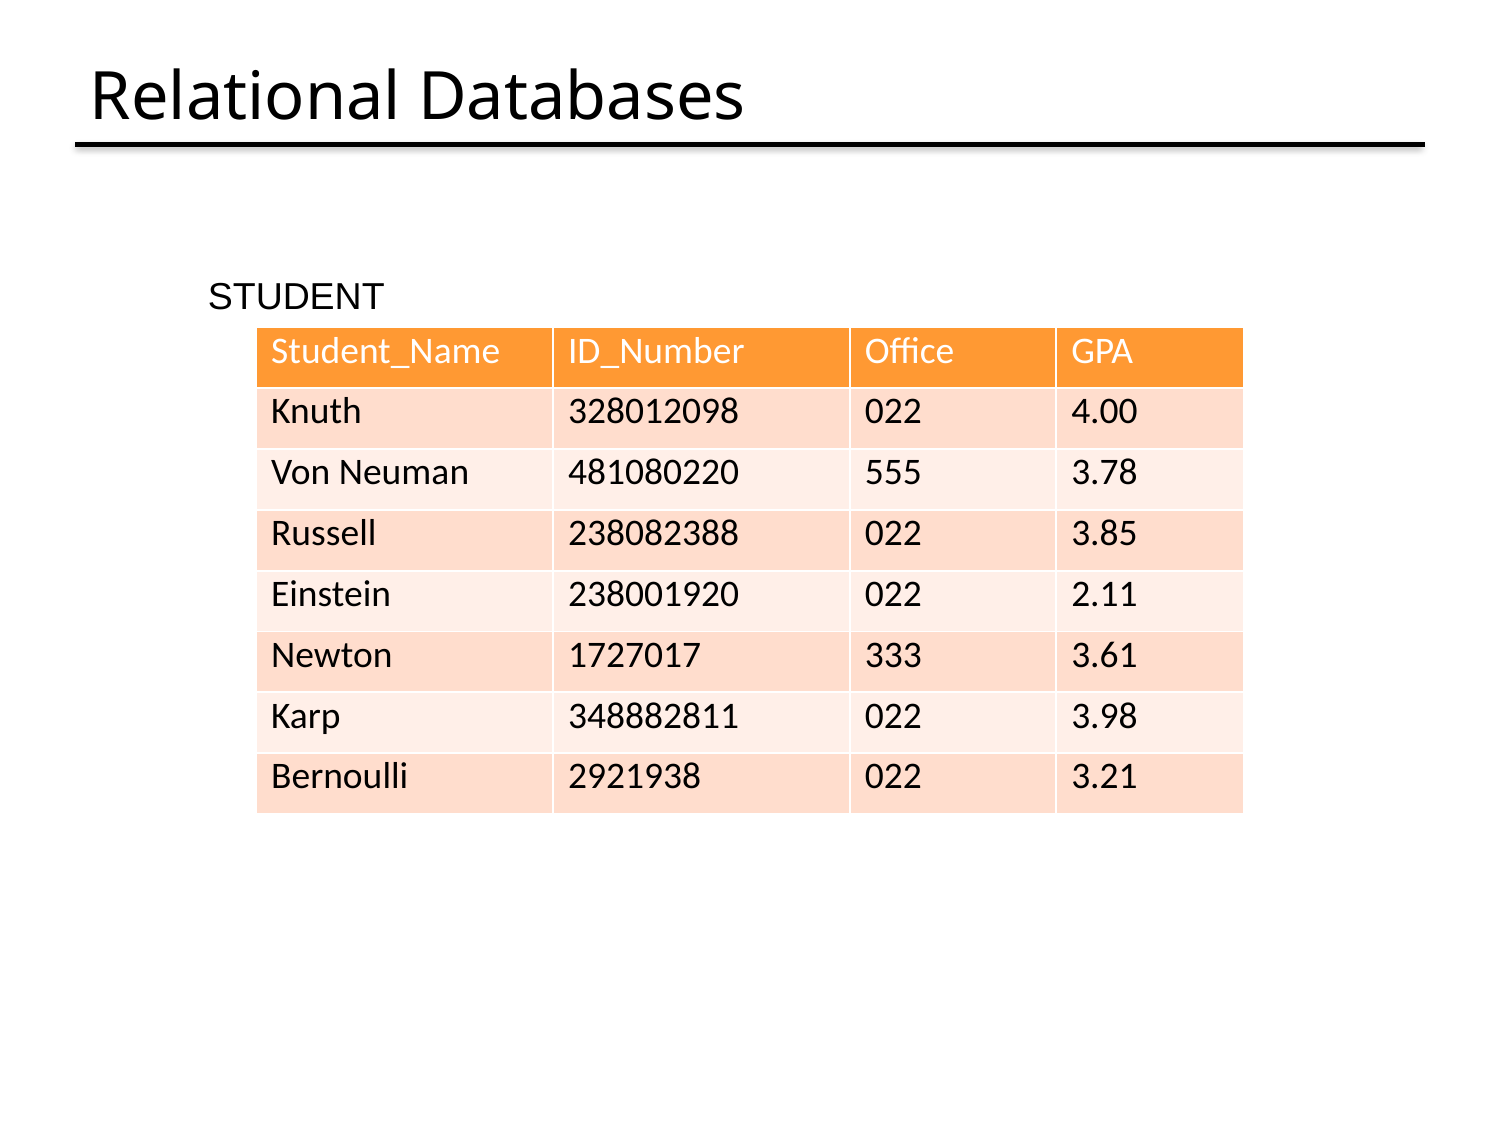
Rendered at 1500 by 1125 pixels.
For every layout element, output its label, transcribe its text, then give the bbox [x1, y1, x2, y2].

table_cell 3.61 [1057, 632, 1243, 691]
table_cell 238082388 [554, 511, 849, 570]
text_box STUDENT [193, 265, 400, 325]
table_cell 022 [851, 754, 1055, 813]
table_cell 2921938 [554, 754, 849, 813]
title Relational Databases [75, 45, 1425, 145]
table_cell Von Neuman [257, 450, 552, 509]
table_cell Knuth [257, 389, 552, 448]
table_cell 022 [851, 511, 1055, 570]
table_cell 022 [851, 572, 1055, 631]
table_cell 4.00 [1057, 389, 1243, 448]
table_cell 1727017 [554, 632, 849, 691]
table_header GPA [1057, 328, 1243, 387]
table_cell 348882811 [554, 693, 849, 752]
table_cell 328012098 [554, 389, 849, 448]
table_header Office [851, 328, 1055, 387]
table_cell Einstein [257, 572, 552, 631]
table_cell 333 [851, 632, 1055, 691]
table_cell 481080220 [554, 450, 849, 509]
table_cell Bernoulli [257, 754, 552, 813]
table_cell Karp [257, 693, 552, 752]
table_cell 3.85 [1057, 511, 1243, 570]
table_cell 022 [851, 389, 1055, 448]
table_cell 022 [851, 693, 1055, 752]
table_cell 3.21 [1057, 754, 1243, 813]
table_header ID_Number [554, 328, 849, 387]
table_cell Russell [257, 511, 552, 570]
table_cell 238001920 [554, 572, 849, 631]
table_cell 3.98 [1057, 693, 1243, 752]
table_header Student_Name [257, 328, 552, 387]
table_cell Newton [257, 632, 552, 691]
table_cell 3.78 [1057, 450, 1243, 509]
table_cell 2.11 [1057, 572, 1243, 631]
table_cell 555 [851, 450, 1055, 509]
